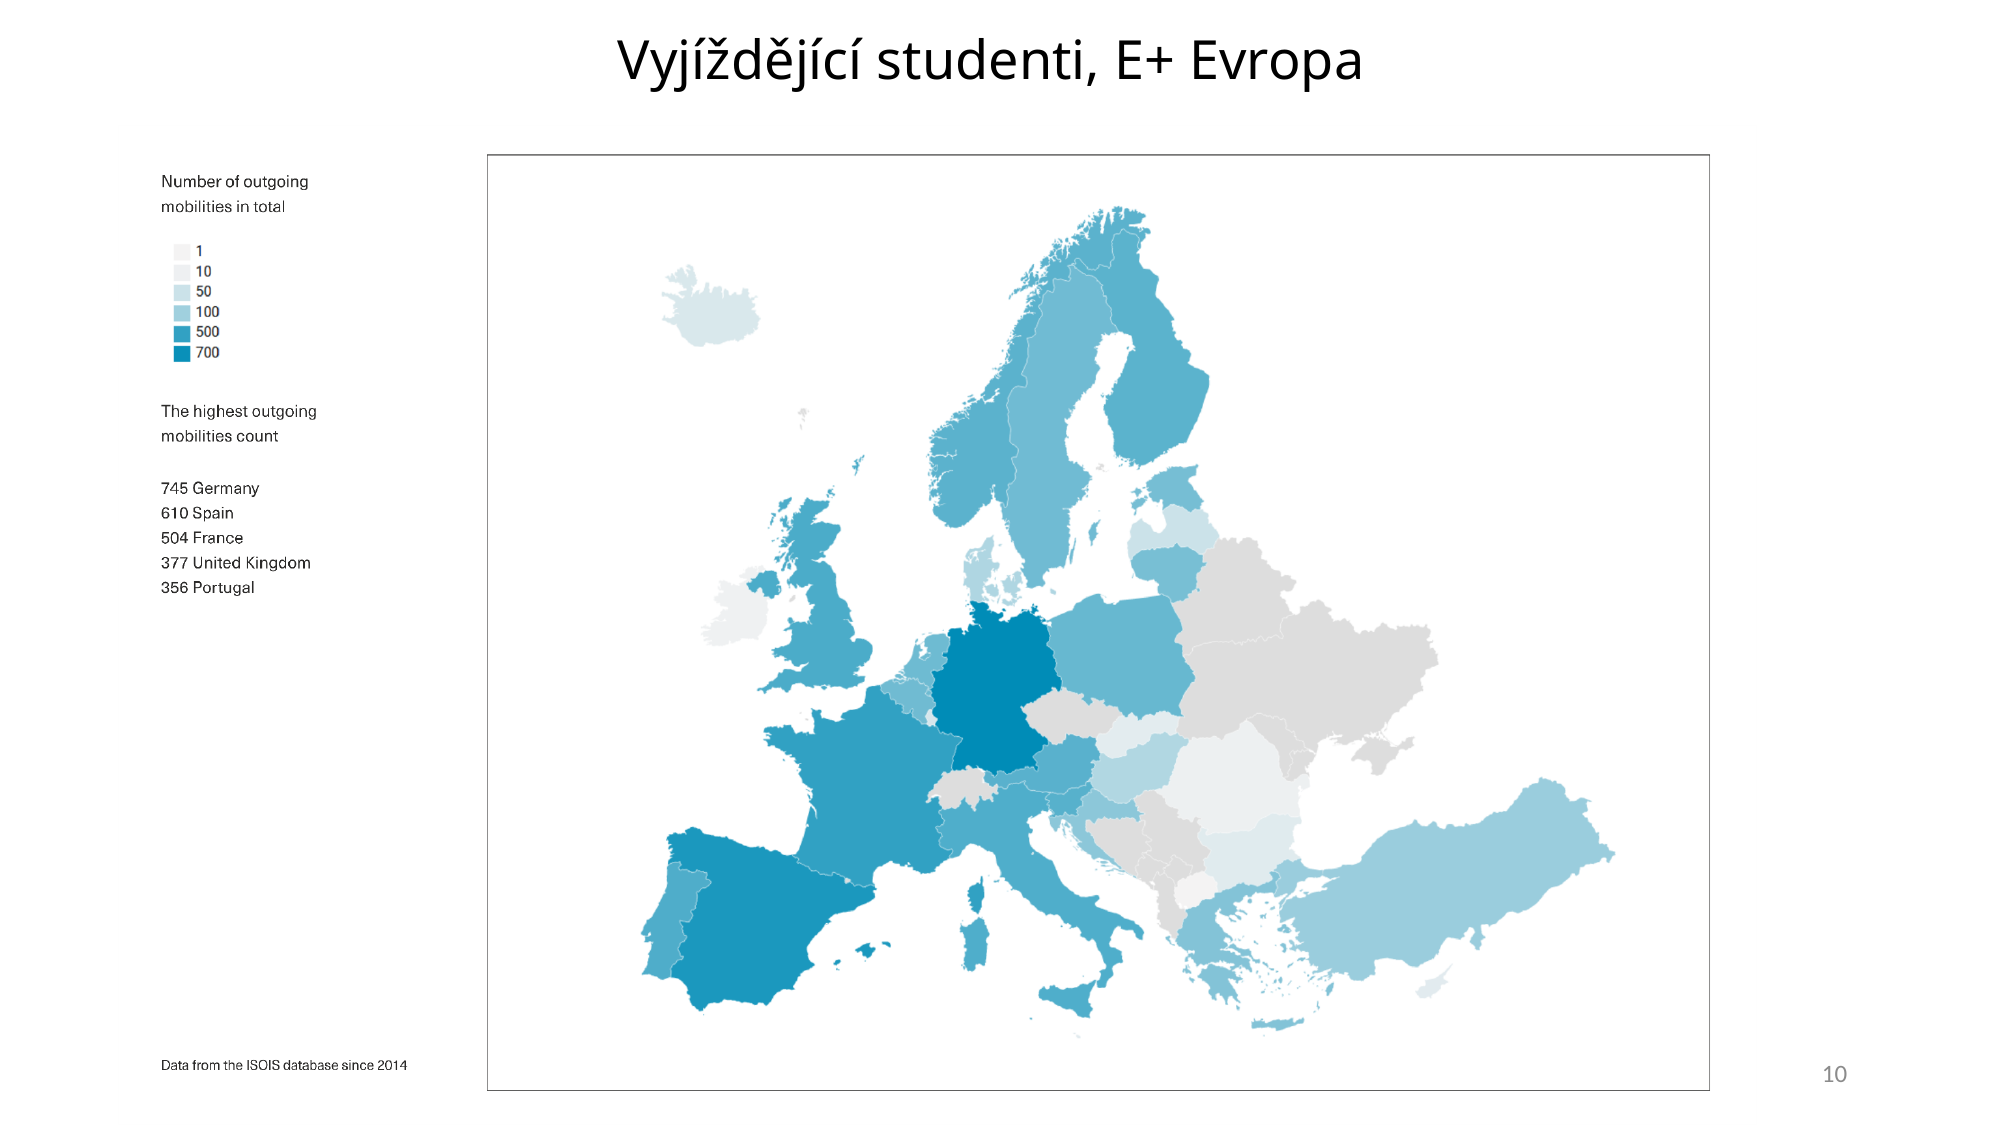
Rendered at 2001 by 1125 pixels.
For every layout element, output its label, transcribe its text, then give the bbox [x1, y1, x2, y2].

title Vyjíždějící studenti, E+ Evropa [109, 24, 1874, 99]
slide_number 10 [1757, 1042, 1863, 1103]
picture [118, 125, 1757, 1125]
